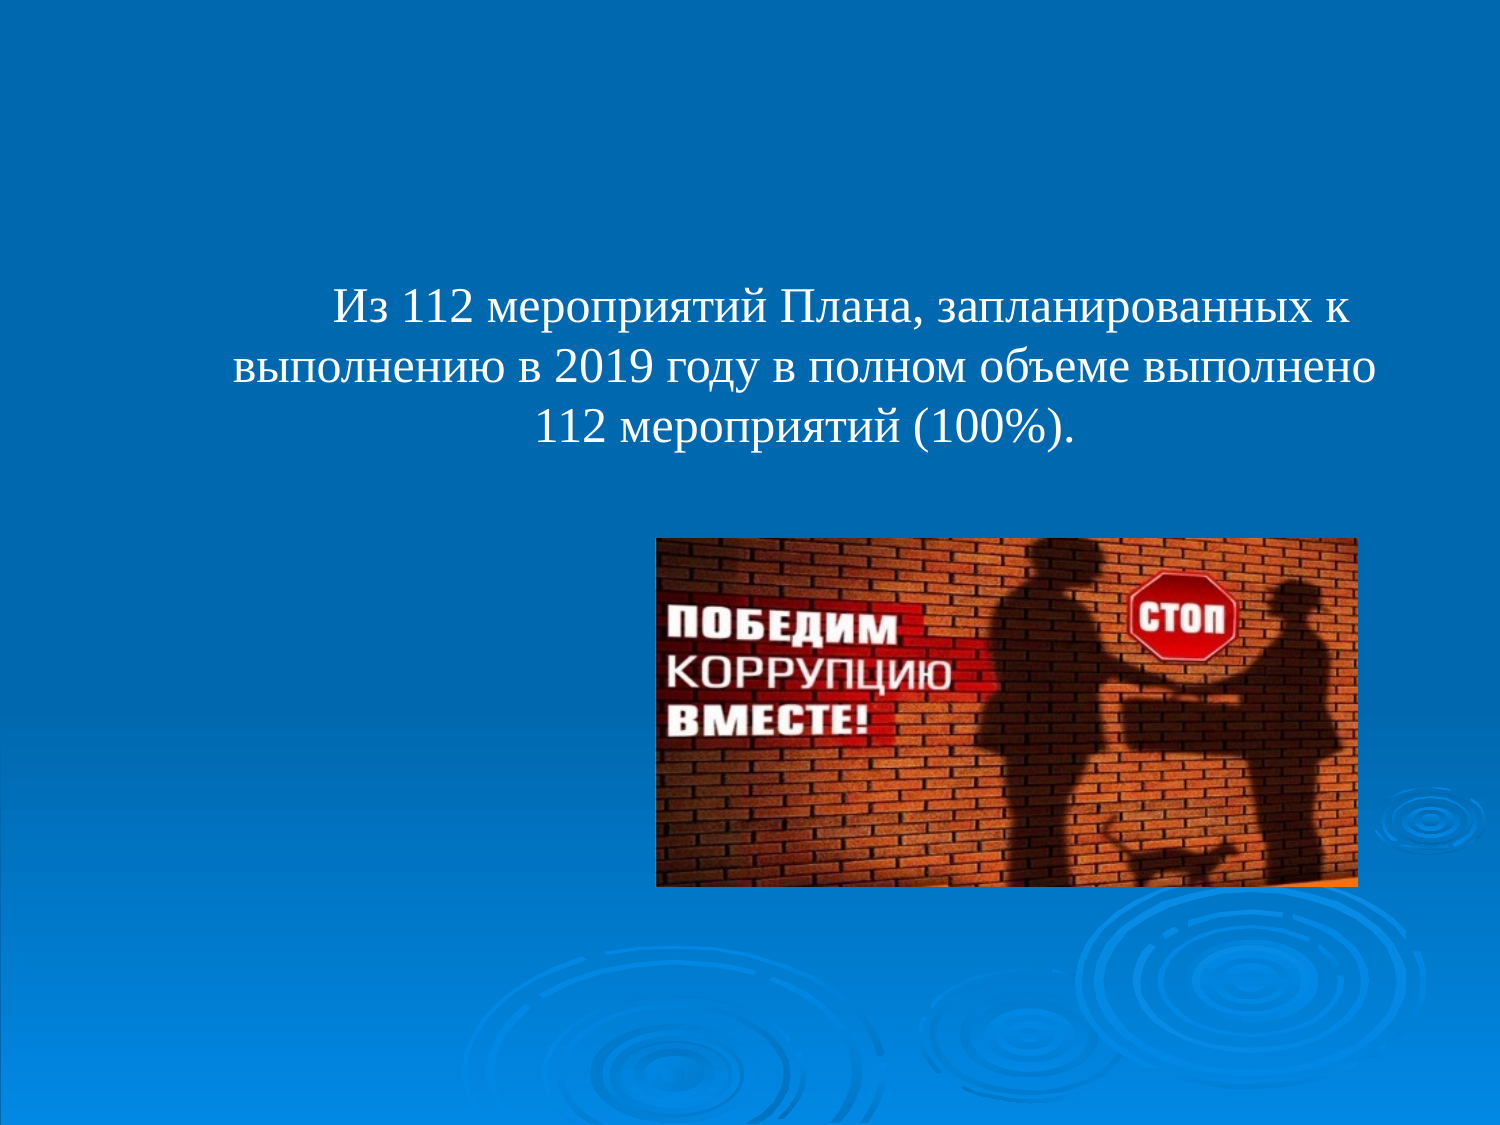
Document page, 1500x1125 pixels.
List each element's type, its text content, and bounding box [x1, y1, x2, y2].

picture [655, 538, 1358, 888]
list Из 112 мероприятий Плана, запланированных к выполнению в 2019 году в полном объеме выполнено 112 мероприятий (100%). [182, 125, 1427, 953]
